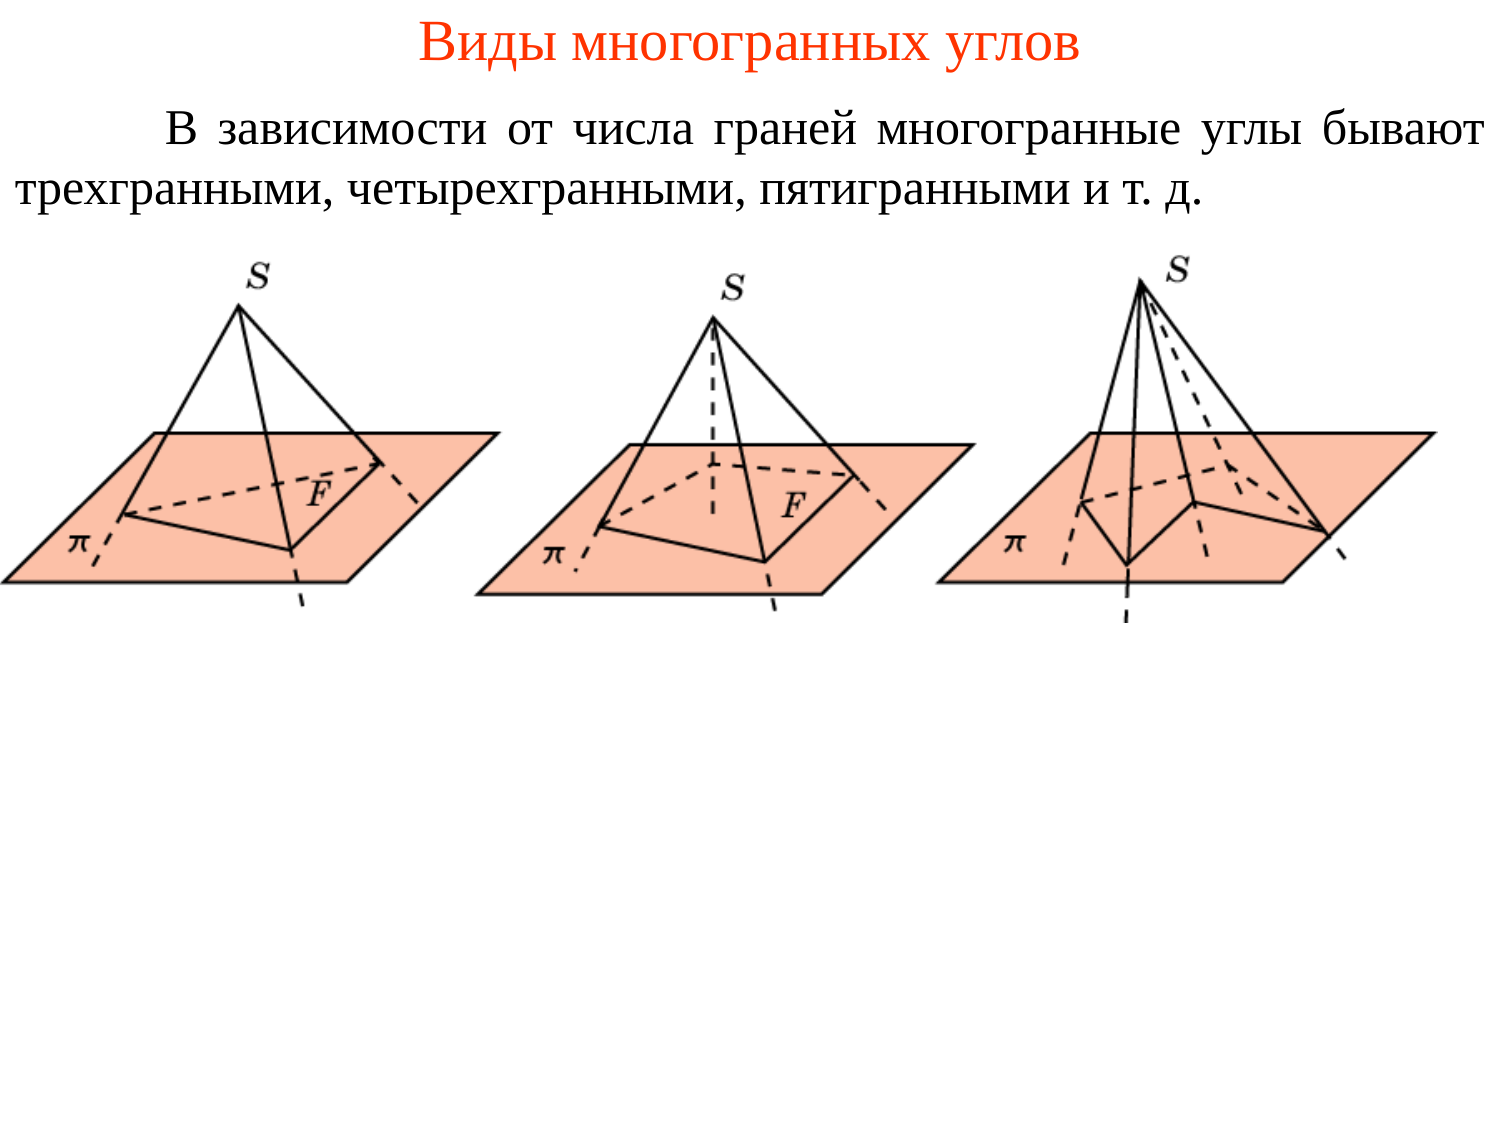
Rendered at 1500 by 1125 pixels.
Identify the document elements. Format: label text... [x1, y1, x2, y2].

title Виды многогранных углов [112, 0, 1388, 75]
text_box В зависимости от числа граней многогранные углы бывают трехгранными, четырехгранными, пятигранными и т. д. [0, 87, 1500, 223]
picture [0, 249, 1438, 623]
